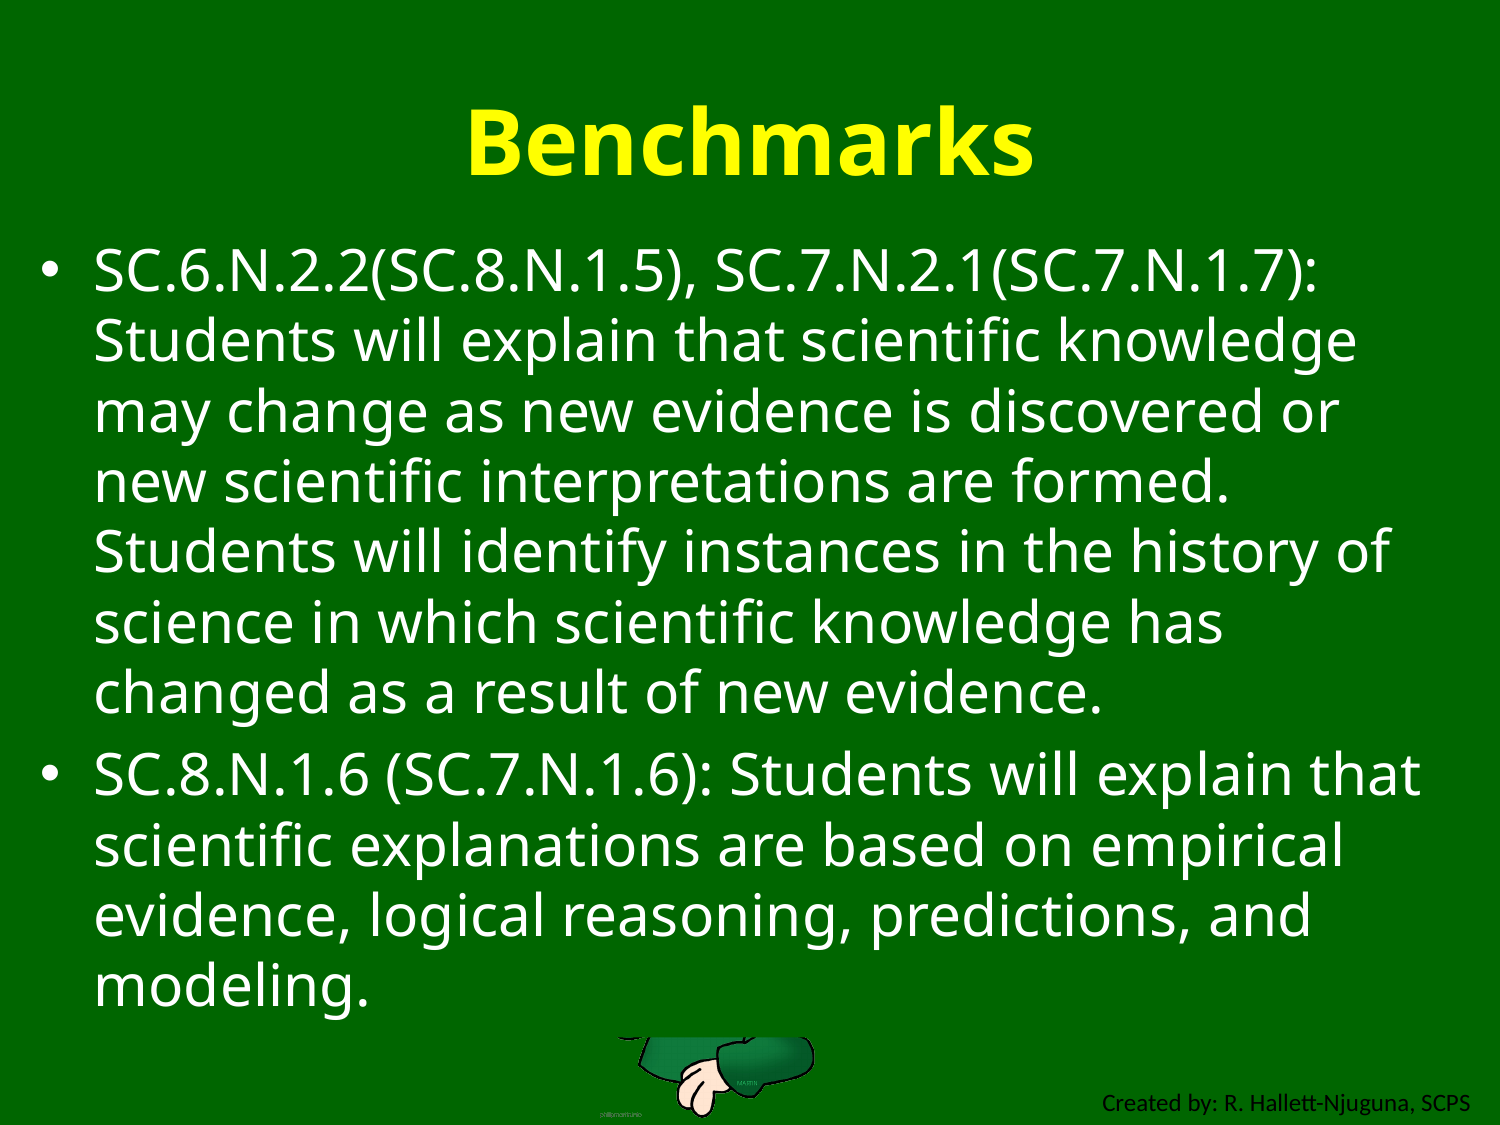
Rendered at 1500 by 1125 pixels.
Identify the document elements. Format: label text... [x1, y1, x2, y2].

list SC.6.N.2.2(SC.8.N.1.5), SC.7.N.2.1(SC.7.N.1.7): Students will explain that scientific knowledge may change as new evidence is discovered or new scientific interpretations are formed. Students will identify instances in the history of science in which scientific knowledge has changed as a result of new evidence. SC.8.N.1.6 (SC.7.N.1.6): Students will explain that scientific explanations are based on empirical evidence, logical reasoning, predictions, and modeling. [24, 224, 1475, 1038]
title Benchmarks [24, 45, 1475, 224]
picture [587, 1038, 827, 1125]
